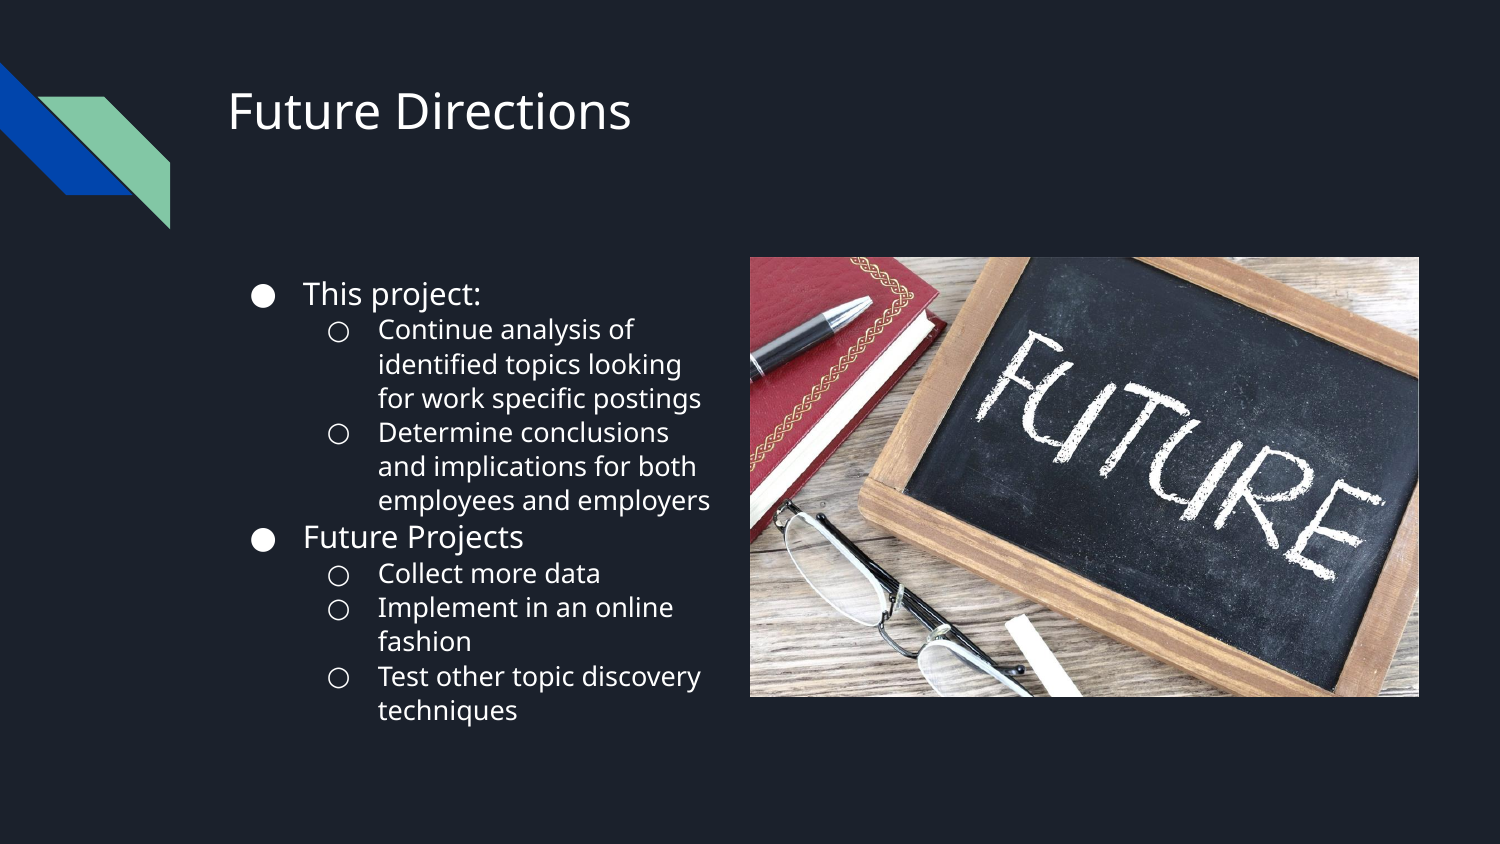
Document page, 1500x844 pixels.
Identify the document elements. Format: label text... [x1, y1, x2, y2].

picture [749, 256, 1419, 697]
list This project: Continue analysis of identified topics looking for work specific postings Determine conclusions and implications for both employees and employers Future Projects Collect more data Implement in an online fashion Test other topic discovery techniques [212, 257, 730, 735]
title Future Directions [212, 64, 1368, 215]
